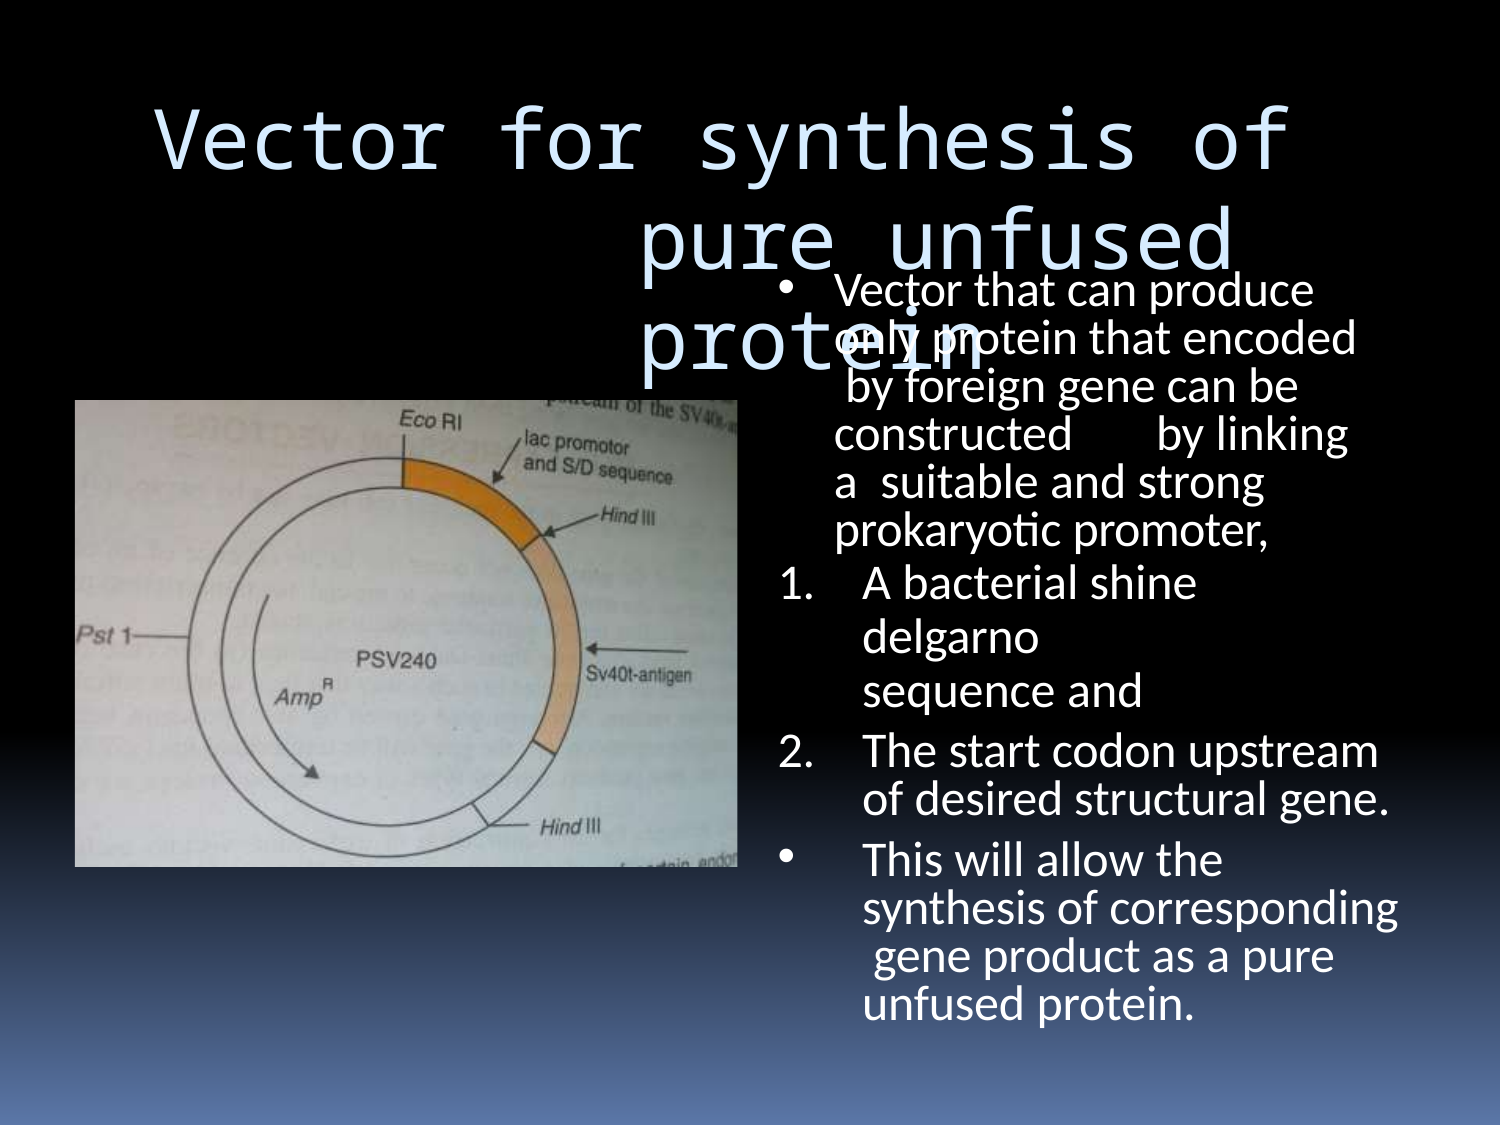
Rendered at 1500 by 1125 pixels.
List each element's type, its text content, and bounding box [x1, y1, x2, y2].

text_box Vector that can produce only protein that encoded by foreign gene can be constructed by linking a suitable and strong prokaryotic promoter, A bacterial shine delgarno sequence and The start codon upstream of desired structural gene. This will allow the synthesis of corresponding gene product as a pure unfused protein. [775, 253, 1407, 1030]
title Vector for synthesis of pure unfused protein [150, 83, 1425, 386]
text_box [74, 400, 738, 867]
